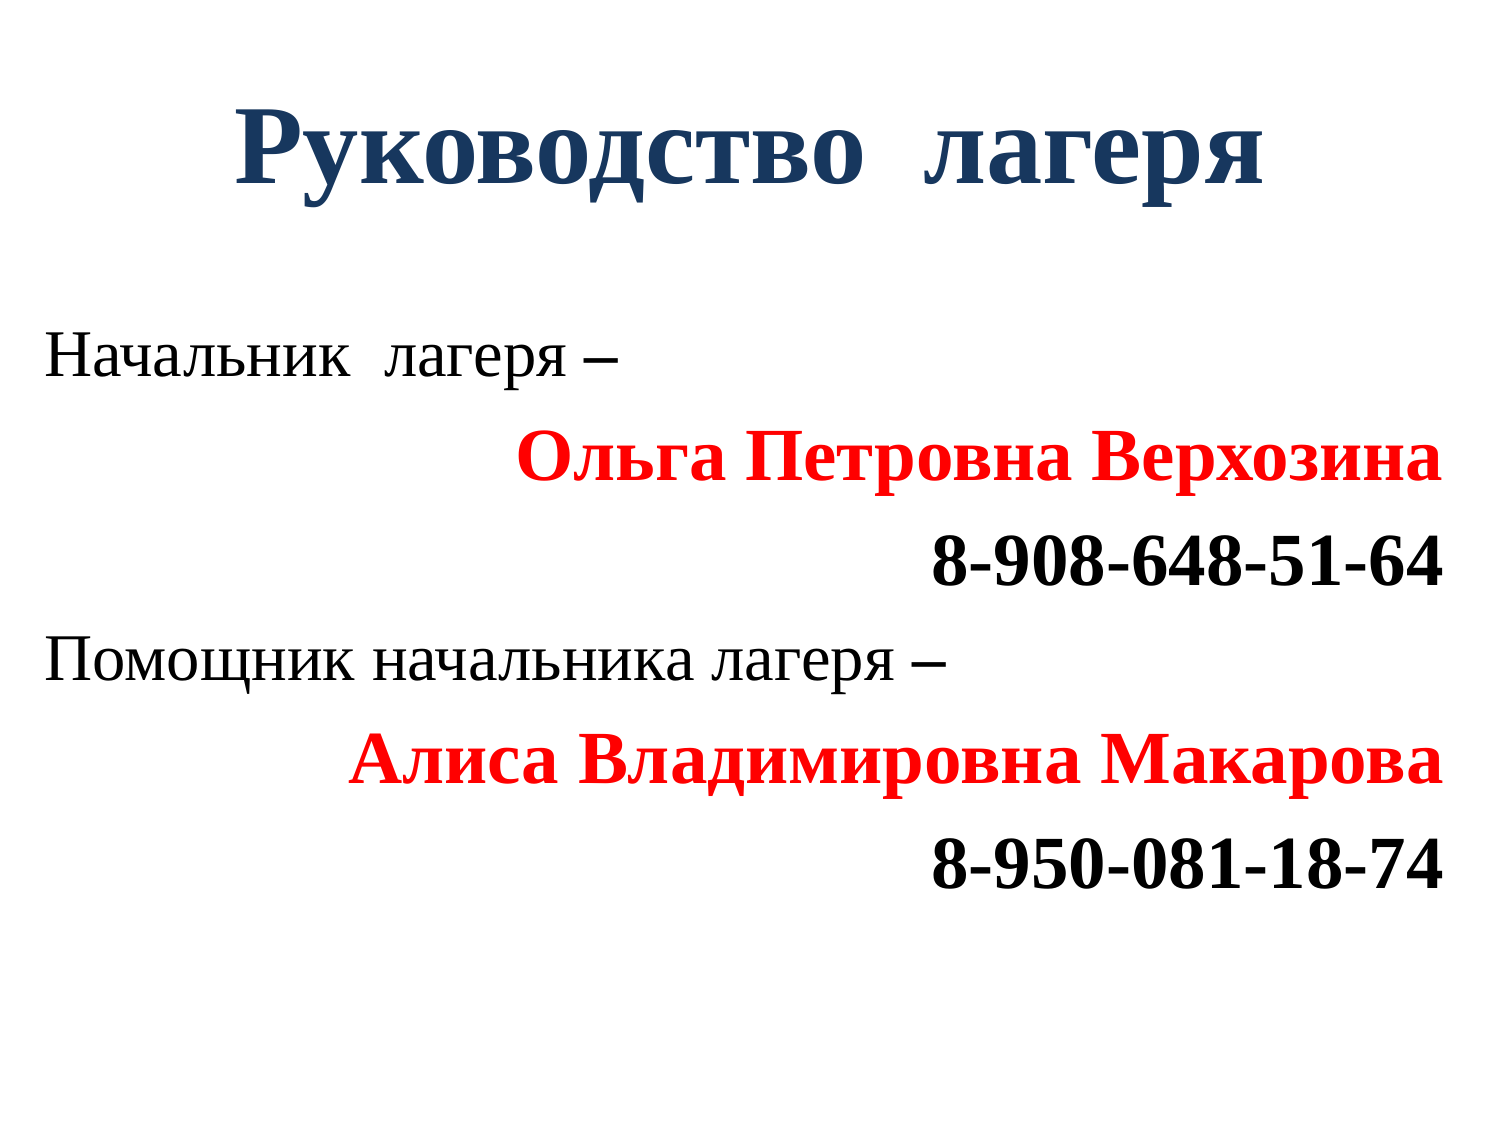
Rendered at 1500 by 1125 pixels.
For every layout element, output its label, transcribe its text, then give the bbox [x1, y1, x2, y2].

list Начальник лагеря – Ольга Петровна Верхозина 8-908-648-51-64 Помощник начальника лагеря – Алиса Владимировна Макарова 8-950-081-18-74 [29, 302, 1459, 1012]
title Руководство лагеря [75, 45, 1425, 233]
